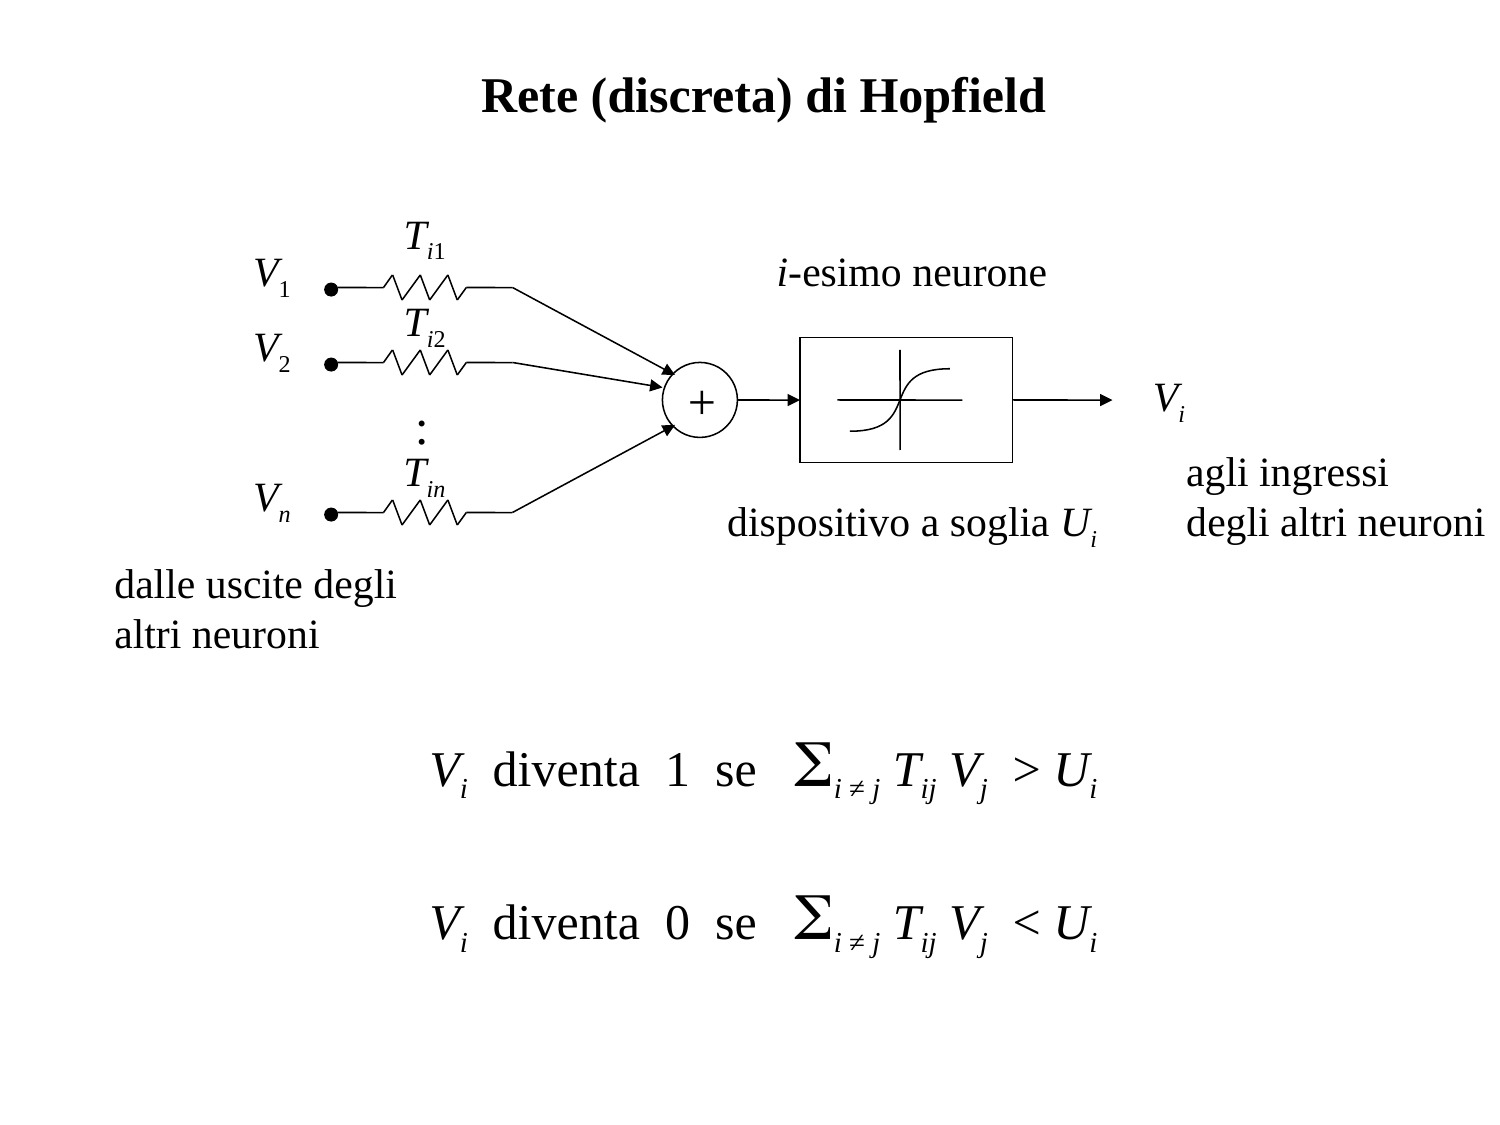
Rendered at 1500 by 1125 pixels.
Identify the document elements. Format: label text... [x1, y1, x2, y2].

text_box Rete (discreta) di Hopfield [466, 54, 1062, 130]
text_box Vi diventa 1 se i ≠ j Tij Vj > Ui Vi diventa 0 se i ≠ j Tij Vj < Ui [414, 712, 1113, 966]
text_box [99, 199, 1500, 666]
